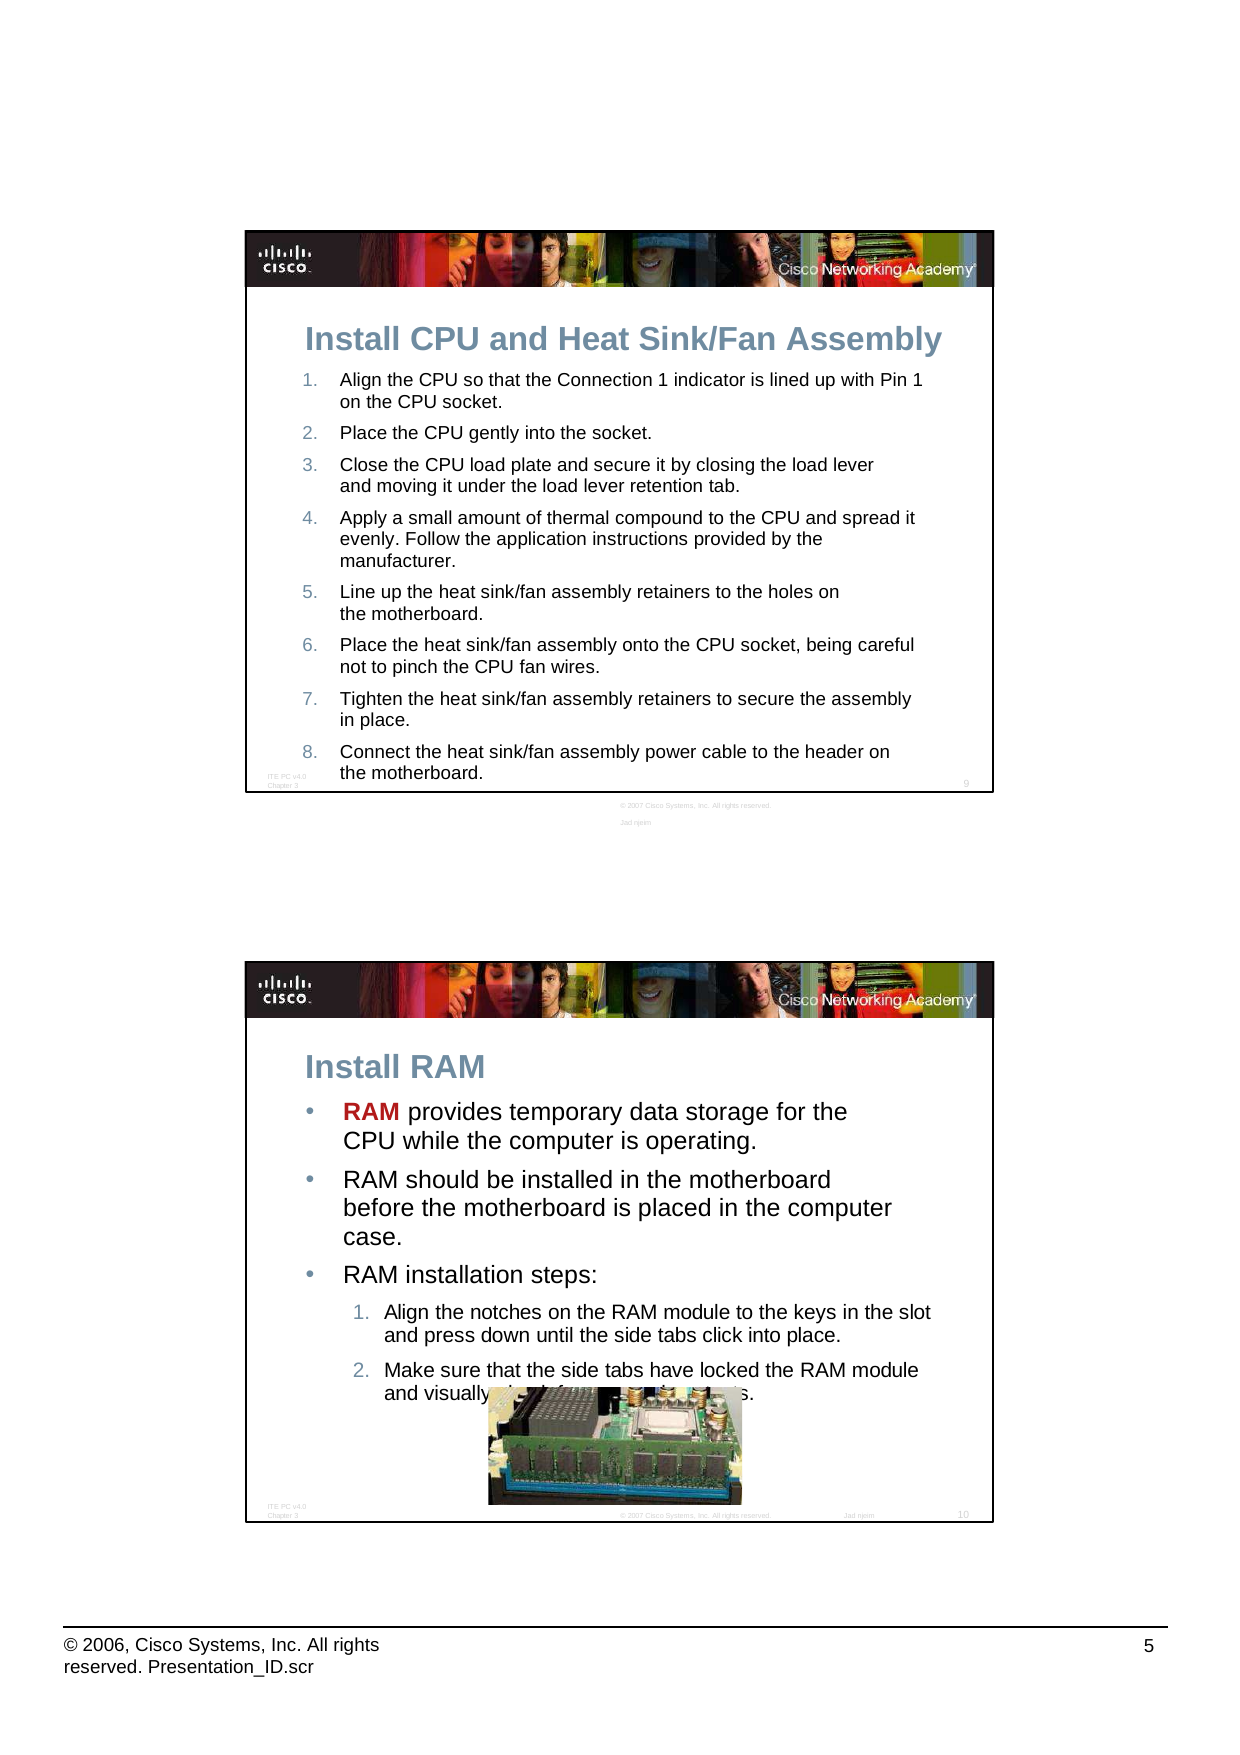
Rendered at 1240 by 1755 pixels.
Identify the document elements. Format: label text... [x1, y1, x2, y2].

footer © 2006, Cisco Systems, Inc. All rights reserved. Presentation_ID.scr [61, 1632, 463, 1680]
slide_number 5 [1129, 1633, 1159, 1659]
text_box [245, 962, 994, 1523]
text_box [245, 231, 994, 792]
